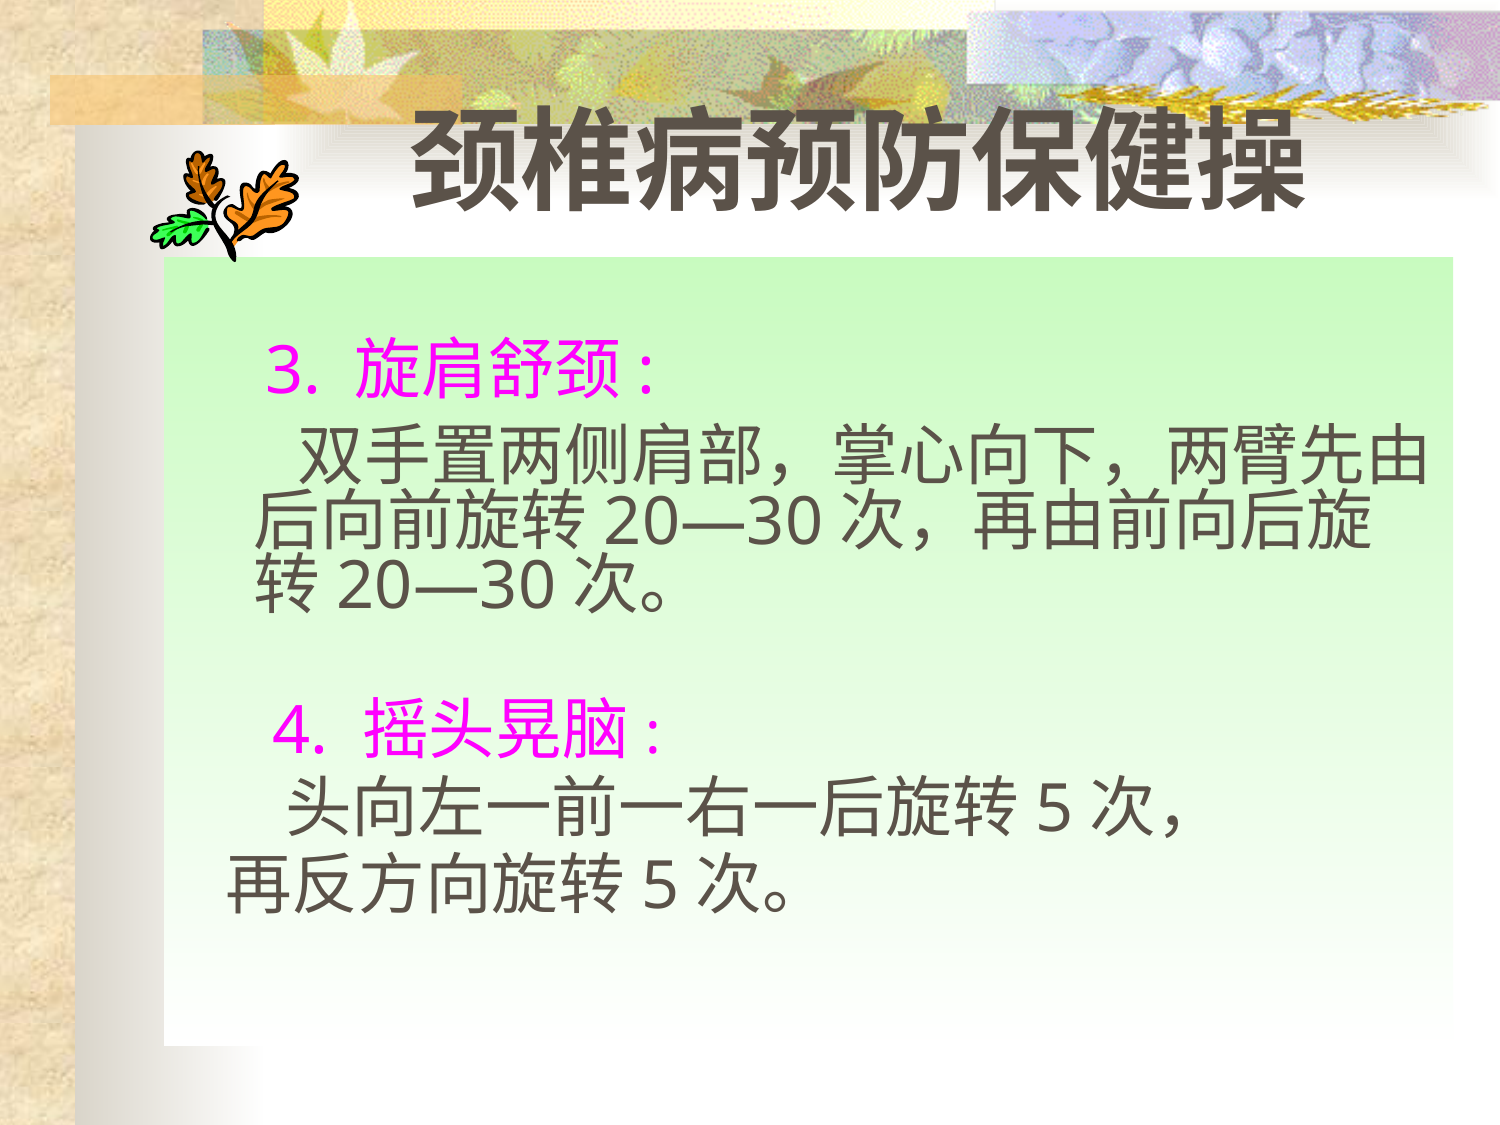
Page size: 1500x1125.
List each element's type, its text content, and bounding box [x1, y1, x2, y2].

text_box 颈椎病预防保健操 [393, 81, 1324, 232]
list 3. 旋肩舒颈: 双手置两侧肩部，掌心向下，两臂先由后向前旋转20—30次，再由前向后旋转20—30次。 4. 摇头晃脑: 头向左一前一右一后旋转5次， 再反方向旋转5次。 [163, 273, 1454, 1046]
picture [0, 0, 1500, 1125]
text_box [199, 112, 1475, 300]
text_box [174, 87, 393, 148]
picture [149, 149, 301, 264]
text_box [1324, 87, 1450, 112]
